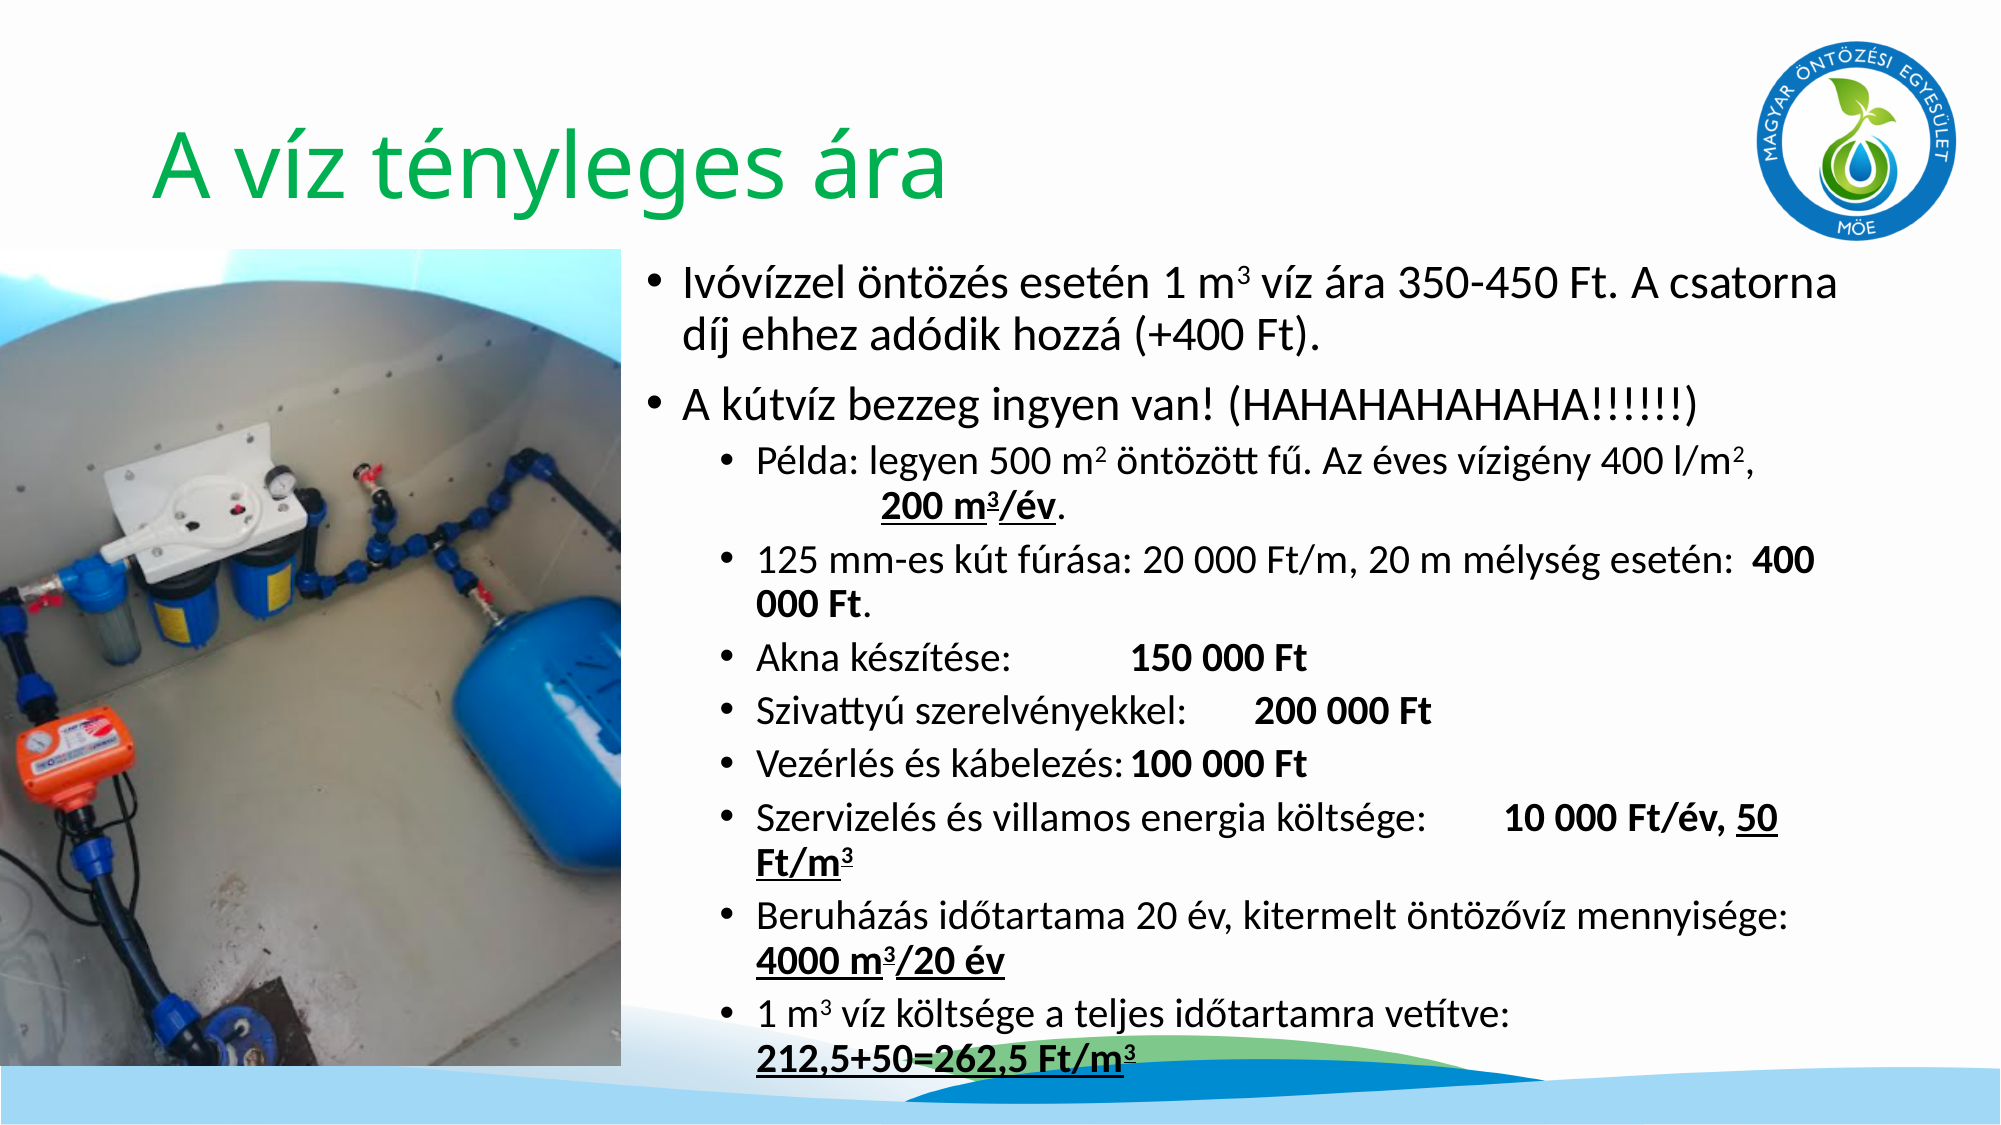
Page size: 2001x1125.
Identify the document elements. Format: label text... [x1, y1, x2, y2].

title A víz tényleges ára [137, 59, 1863, 278]
list Ivóvízzel öntözés esetén 1 m3 víz ára 350-450 Ft. A csatorna díj ehhez adódik hozzá (+400 Ft). A kútvíz bezzeg ingyen van! (HAHAHAHAHAHA!!!!!!) Példa: legyen 500 m2 öntözött fű. Az éves vízigény 400 l/m2, 200 m3/év. 125 mm-es kút fúrása: 20 000 Ft/m, 20 m mélység esetén: 400 000 Ft. Akna készítése: 150 000 Ft Szivattyú szerelvényekkel: 200 000 Ft Vezérlés és kábelezés: 100 000 Ft Szervizelés és villamos energia költsége: 10 000 Ft/év, 50 Ft/m3 Beruházás időtartama 20 év, kitermelt öntözővíz mennyisége: 4000 m3/20 év 1 m3 víz költsége a teljes időtartamra vetítve: 212,5+50=262,5 Ft/m3 [631, 249, 1863, 1108]
picture [0, 0, 2001, 1125]
